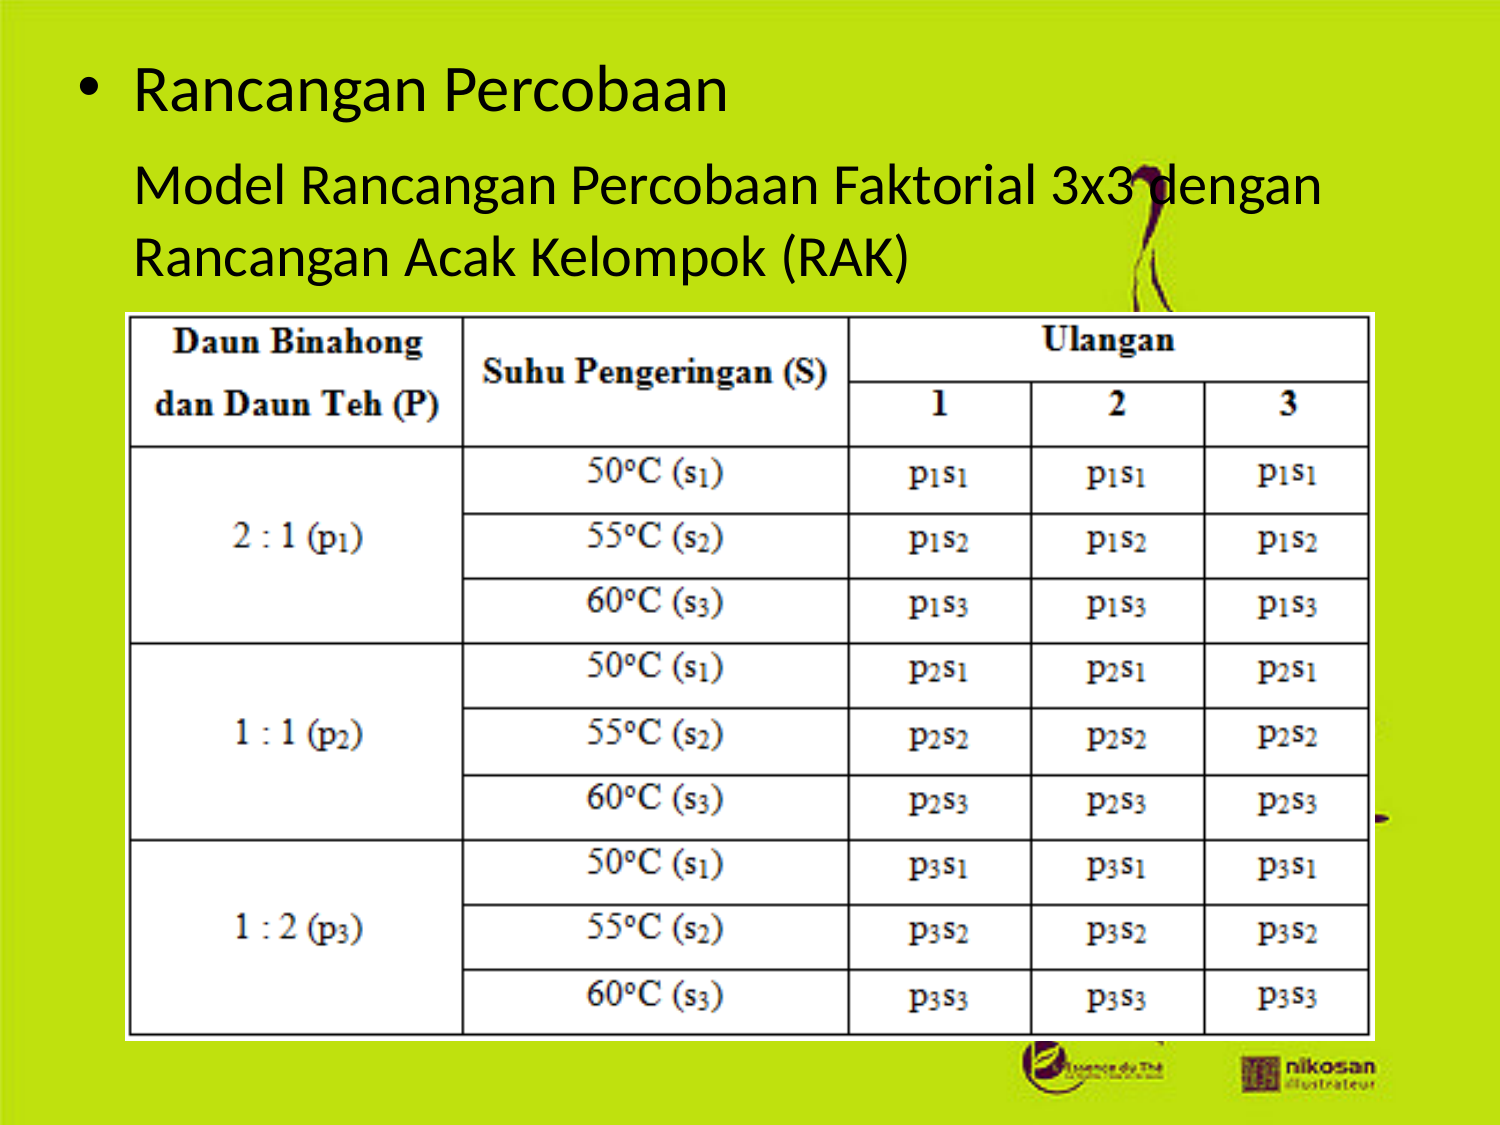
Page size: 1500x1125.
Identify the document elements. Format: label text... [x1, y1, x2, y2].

text_box Rancangan Percobaan Model Rancangan Percobaan Faktorial 3x3 dengan Rancangan Acak Kelompok (RAK) [62, 37, 1413, 325]
picture [0, 0, 1500, 1125]
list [124, 312, 1376, 1041]
